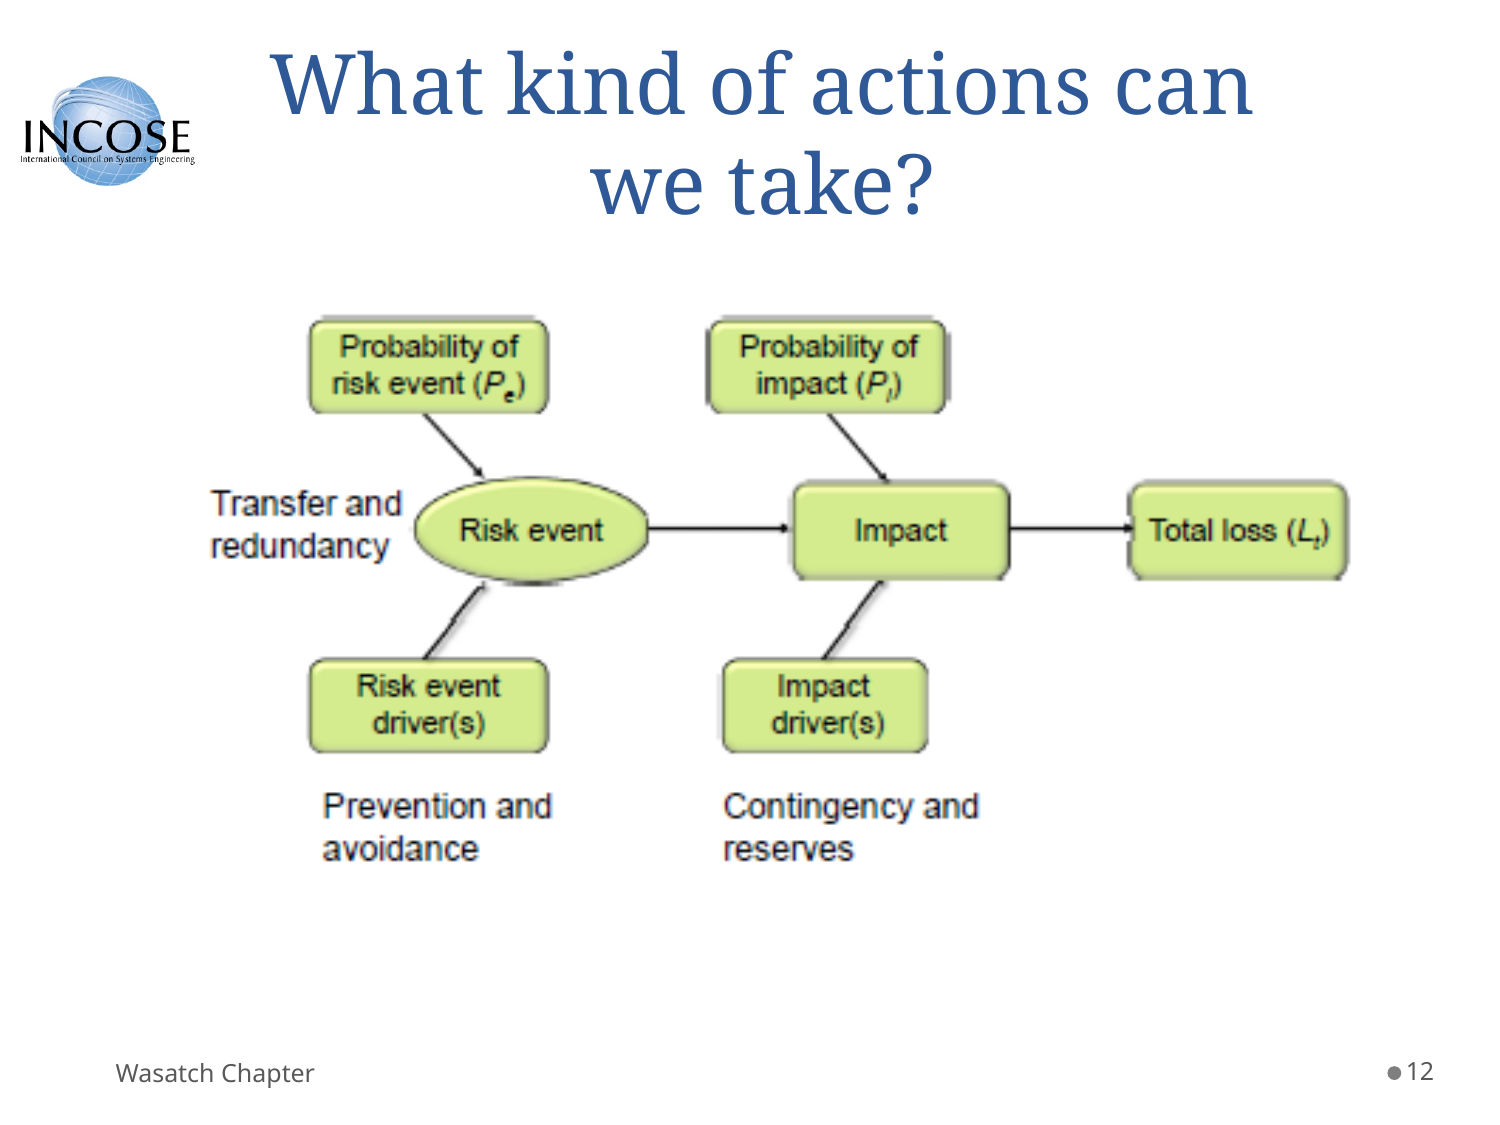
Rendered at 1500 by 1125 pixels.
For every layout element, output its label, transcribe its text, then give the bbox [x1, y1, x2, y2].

picture [183, 262, 1368, 890]
title What kind of actions can we take? [200, 0, 1325, 260]
picture [17, 74, 198, 188]
slide_number 12 [1401, 1042, 1494, 1103]
footer Wasatch Chapter [108, 1042, 576, 1103]
